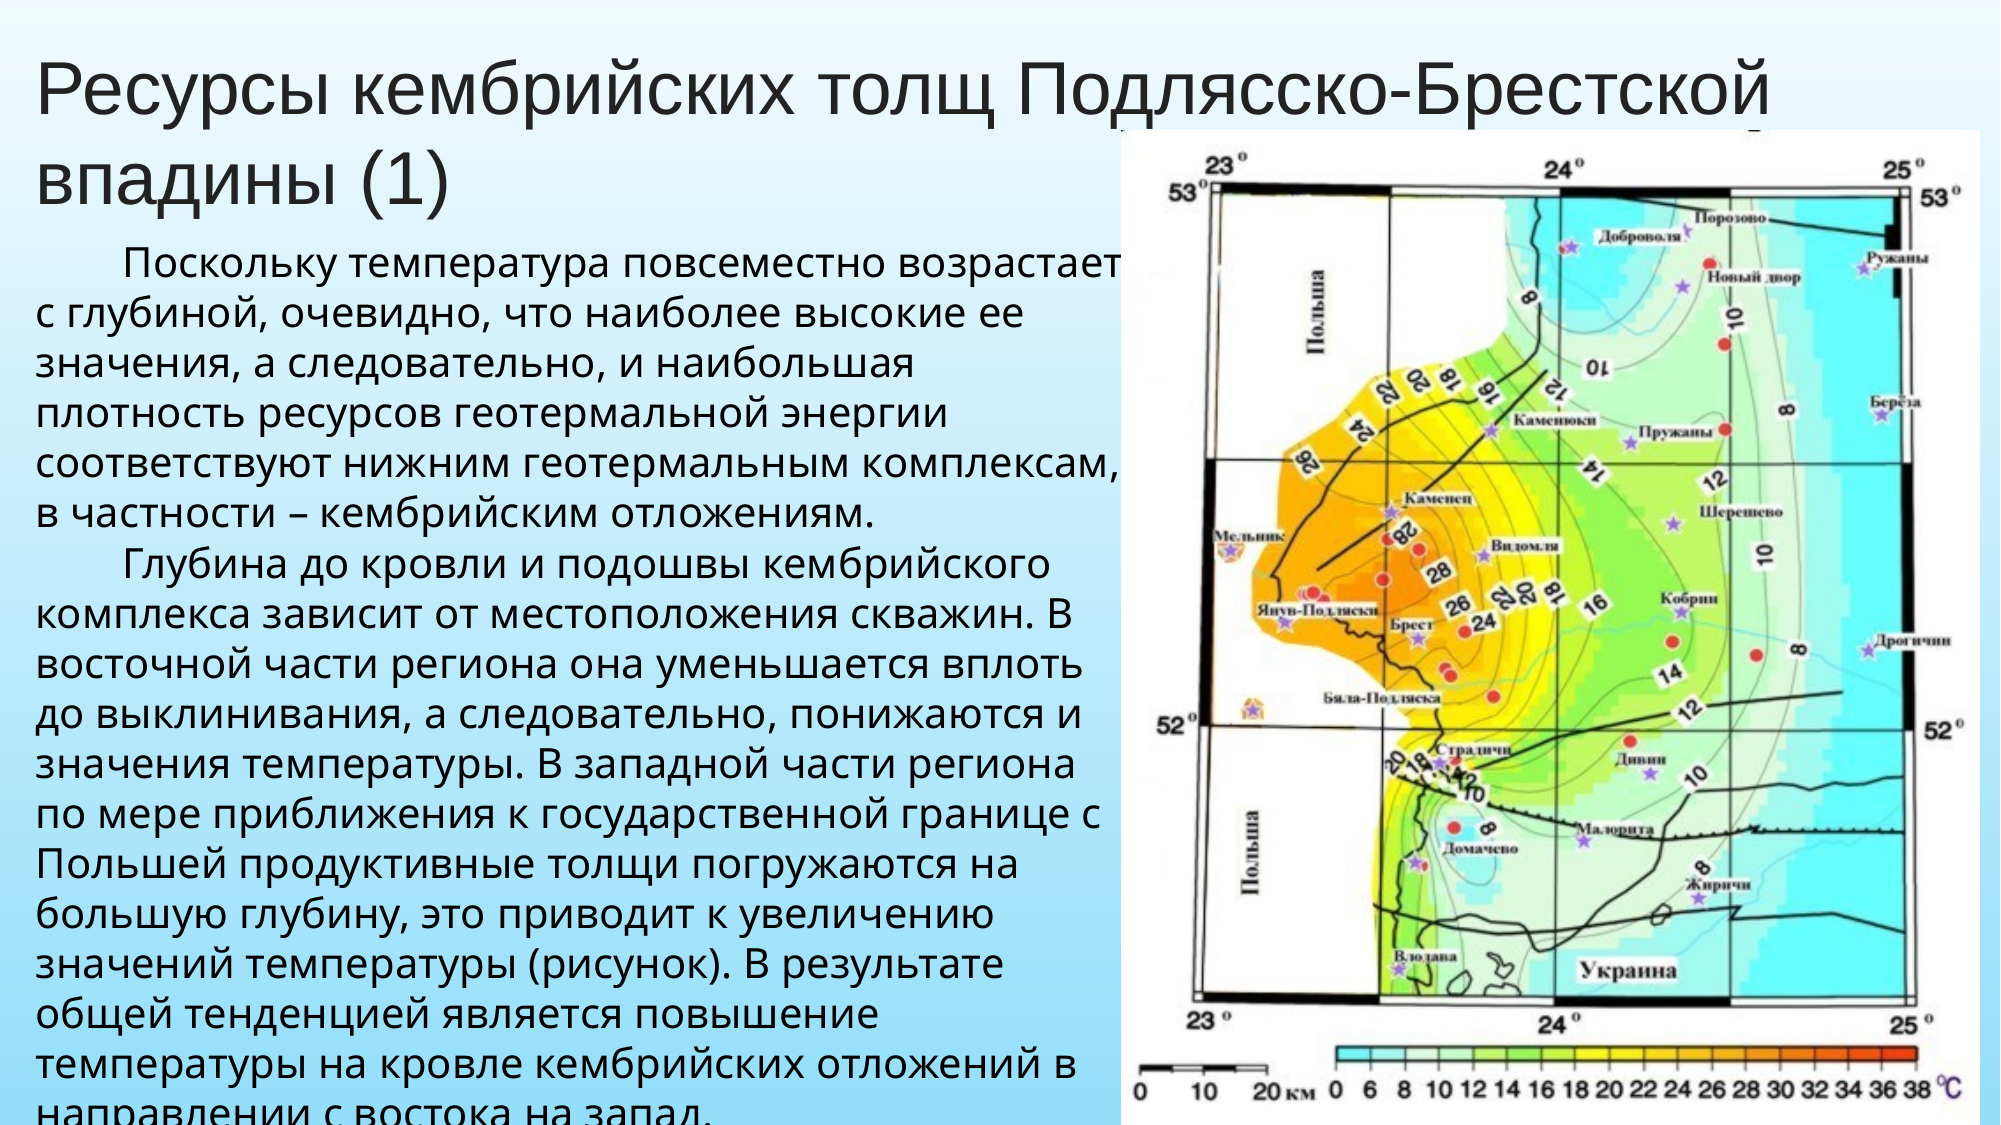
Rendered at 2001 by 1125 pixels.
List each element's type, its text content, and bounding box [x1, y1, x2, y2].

text_box Ресурсы кембрийских толщ Подлясско-Брестской впадины (1) [20, 31, 2000, 227]
text_box Поскольку температура повсеместно возрастает с глубиной, очевидно, что наиболее высокие ее значения, а следовательно, и наибольшая плотность ресурсов геотермальной энергии соответствуют нижним геотермальным комплексам, в частности – кембрийским отложениям. Глубина до кровли и подошвы кембрийского комплекса зависит от местоположения скважин. В восточной части региона она уменьшается вплоть до выклинивания, а следовательно, понижаются и значения температуры. В западной части региона по мере приближения к государственной границе с Польшей продуктивные толщи погружаются на большую глубину, это приводит к увеличению значений температуры (рисунок). В результате общей тенденцией является повышение температуры на кровле кембрийских отложений в направлении с востока на запад. [20, 228, 1121, 1125]
picture [1121, 130, 1980, 1125]
